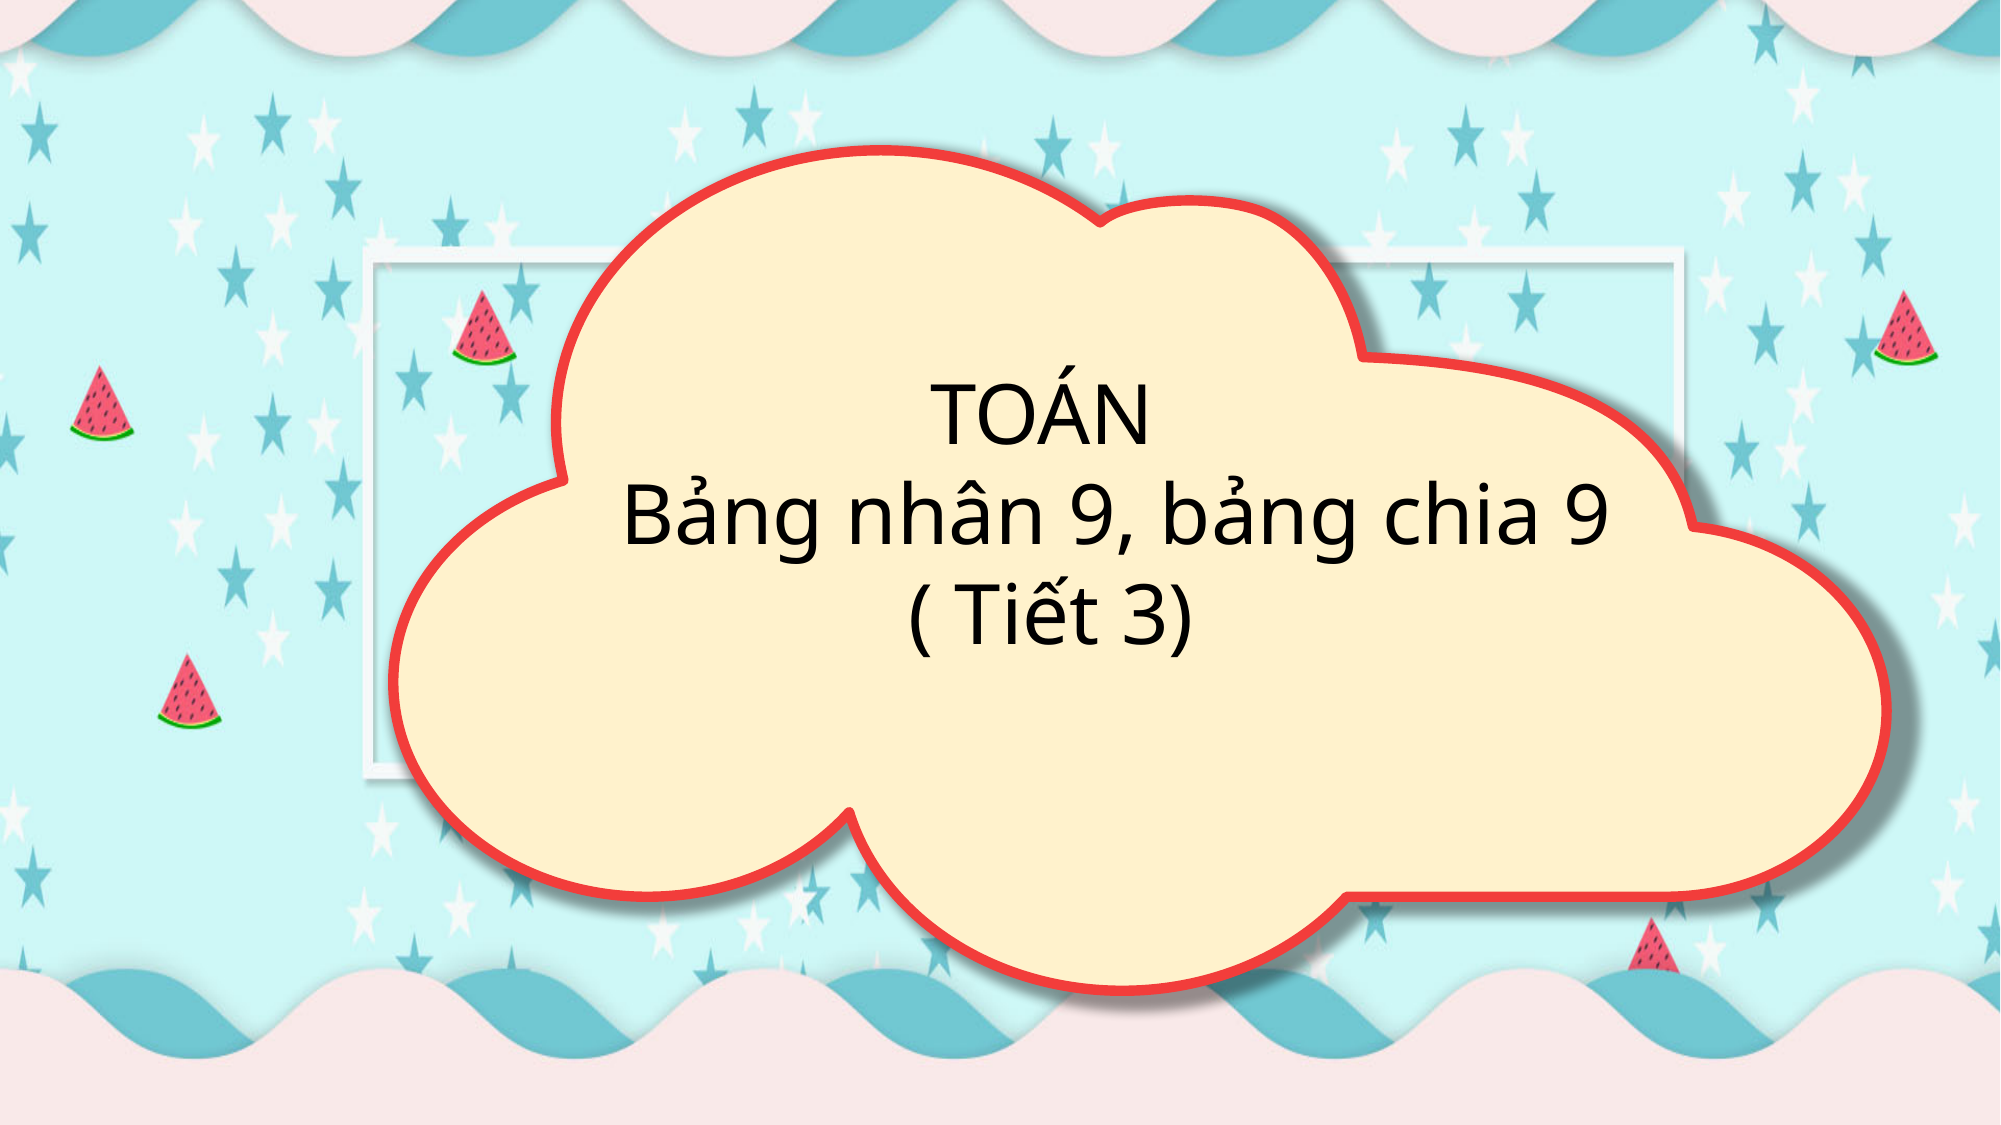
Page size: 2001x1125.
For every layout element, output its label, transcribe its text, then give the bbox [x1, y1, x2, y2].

text_box [566, 150, 1363, 354]
picture [0, 0, 2001, 1125]
text_box [393, 596, 1887, 991]
text_box TOÁN Bảng nhân 9, bảng chia 9 ( Tiết 3) [393, 354, 1840, 669]
